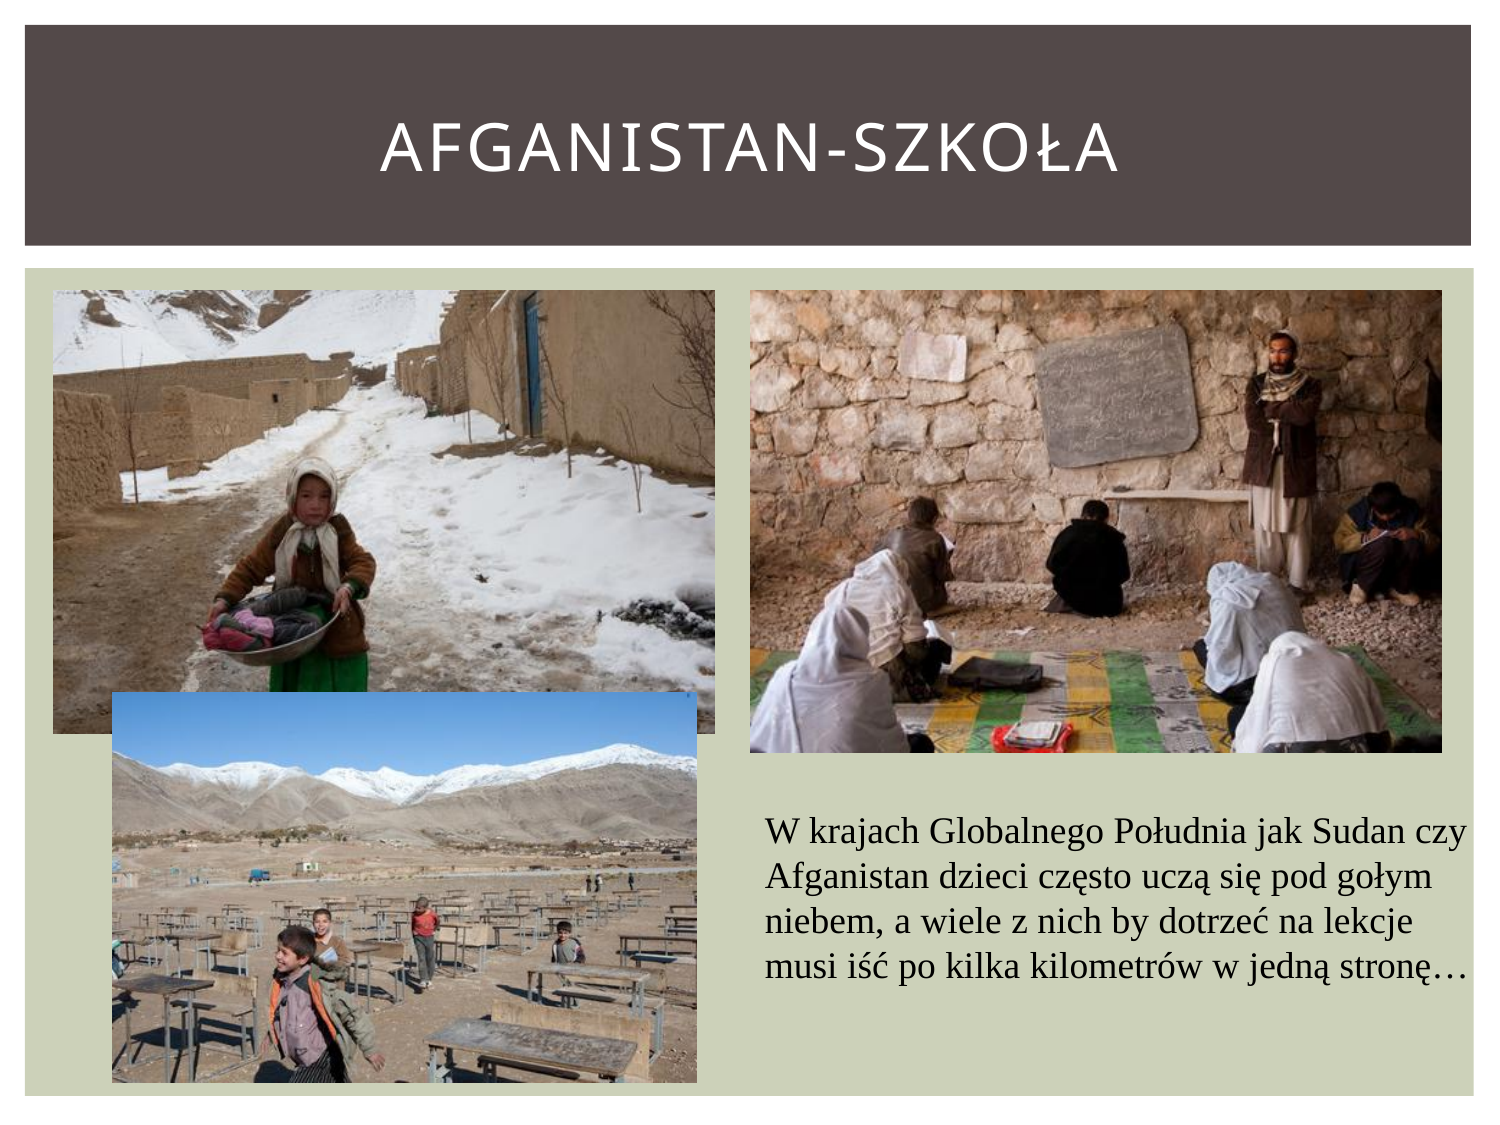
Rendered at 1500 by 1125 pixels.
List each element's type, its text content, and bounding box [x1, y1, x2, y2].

picture [52, 290, 716, 1083]
picture [749, 290, 1442, 754]
text_box W krajach Globalnego Południa jak Sudan czy Afganistan dzieci często uczą się pod gołym niebem, a wiele z nich by dotrzeć na lekcje musi iść po kilka kilometrów w jedną stronę… [749, 798, 1500, 994]
title Afganistan-szkoła [62, 58, 1438, 232]
